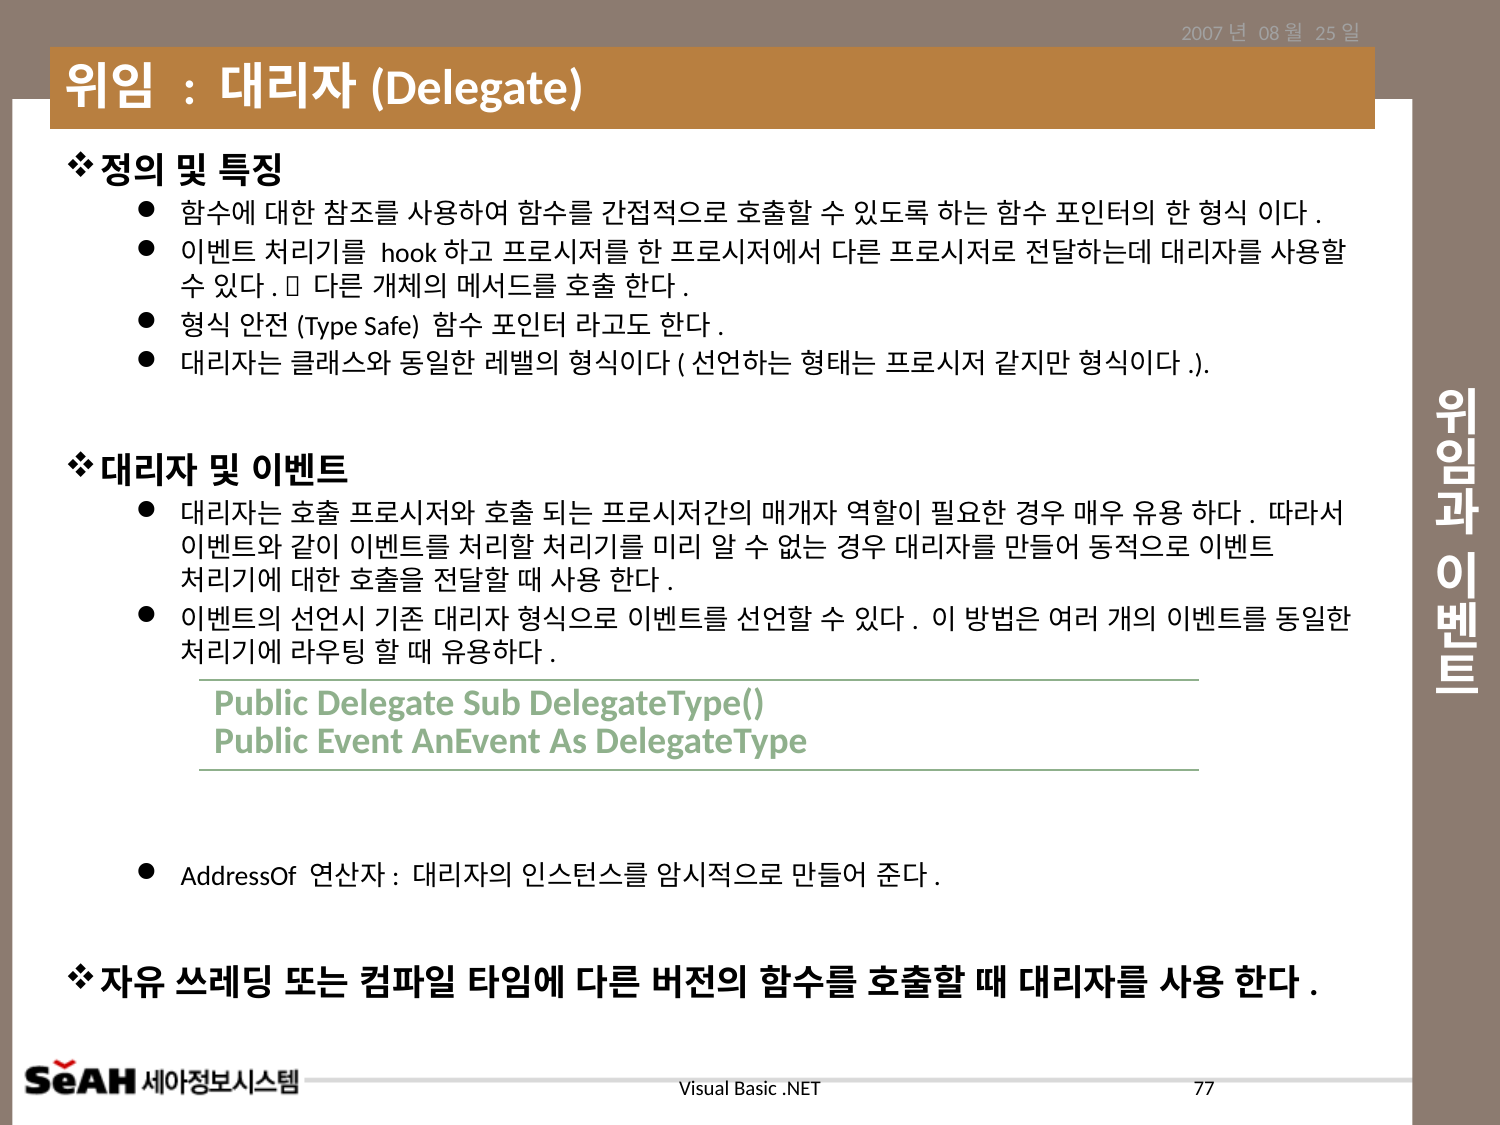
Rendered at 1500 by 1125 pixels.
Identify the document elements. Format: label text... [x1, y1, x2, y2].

list 정의 및 특징 함수에 대한 참조를 사용하여 함수를 간접적으로 호출할 수 있도록 하는 함수 포인터의 한 형식 이다. 이벤트 처리기를 hook하고 프로시저를 한 프로시저에서 다른 프로시저로 전달하는데 대리자를 사용할 수 있다.  다른 개체의 메서드를 호출 한다. 형식 안전(Type Safe) 함수 포인터 라고도 한다. 대리자는 클래스와 동일한 레밸의 형식이다(선언하는 형태는 프로시저 같지만 형식이다.). 대리자 및 이벤트 대리자는 호출 프로시저와 호출 되는 프로시저간의 매개자 역할이 필요한 경우 매우 유용 하다. 따라서 이벤트와 같이 이벤트를 처리할 처리기를 미리 알 수 없는 경우 대리자를 만들어 동적으로 이벤트 처리기에 대한 호출을 전달할 때 사용 한다. 이벤트의 선언시 기존 대리자 형식으로 이벤트를 선언할 수 있다. 이 방법은 여러 개의 이벤트를 동일한 처리기에 라우팅 할 때 유용하다. AddressOf 연산자: 대리자의 인스턴스를 암시적으로 만들어 준다. 자유 쓰레딩 또는 컴파일 타임에 다른 버전의 함수를 호출할 때 대리자를 사용 한다. [50, 140, 1375, 1025]
table_header Public Delegate Sub DelegateType() Public Event AnEvent As DelegateType [199, 681, 1199, 769]
picture [13, 99, 1412, 1125]
footer Visual Basic .NET [443, 1062, 1057, 1113]
list 위임 : 대리자(Delegate) [50, 46, 1375, 129]
slide_number 2007년 08월 25일 [1149, 12, 1375, 50]
title 위임과 이벤트 [1412, 62, 1500, 1025]
slide_number 77 [1067, 1061, 1230, 1112]
